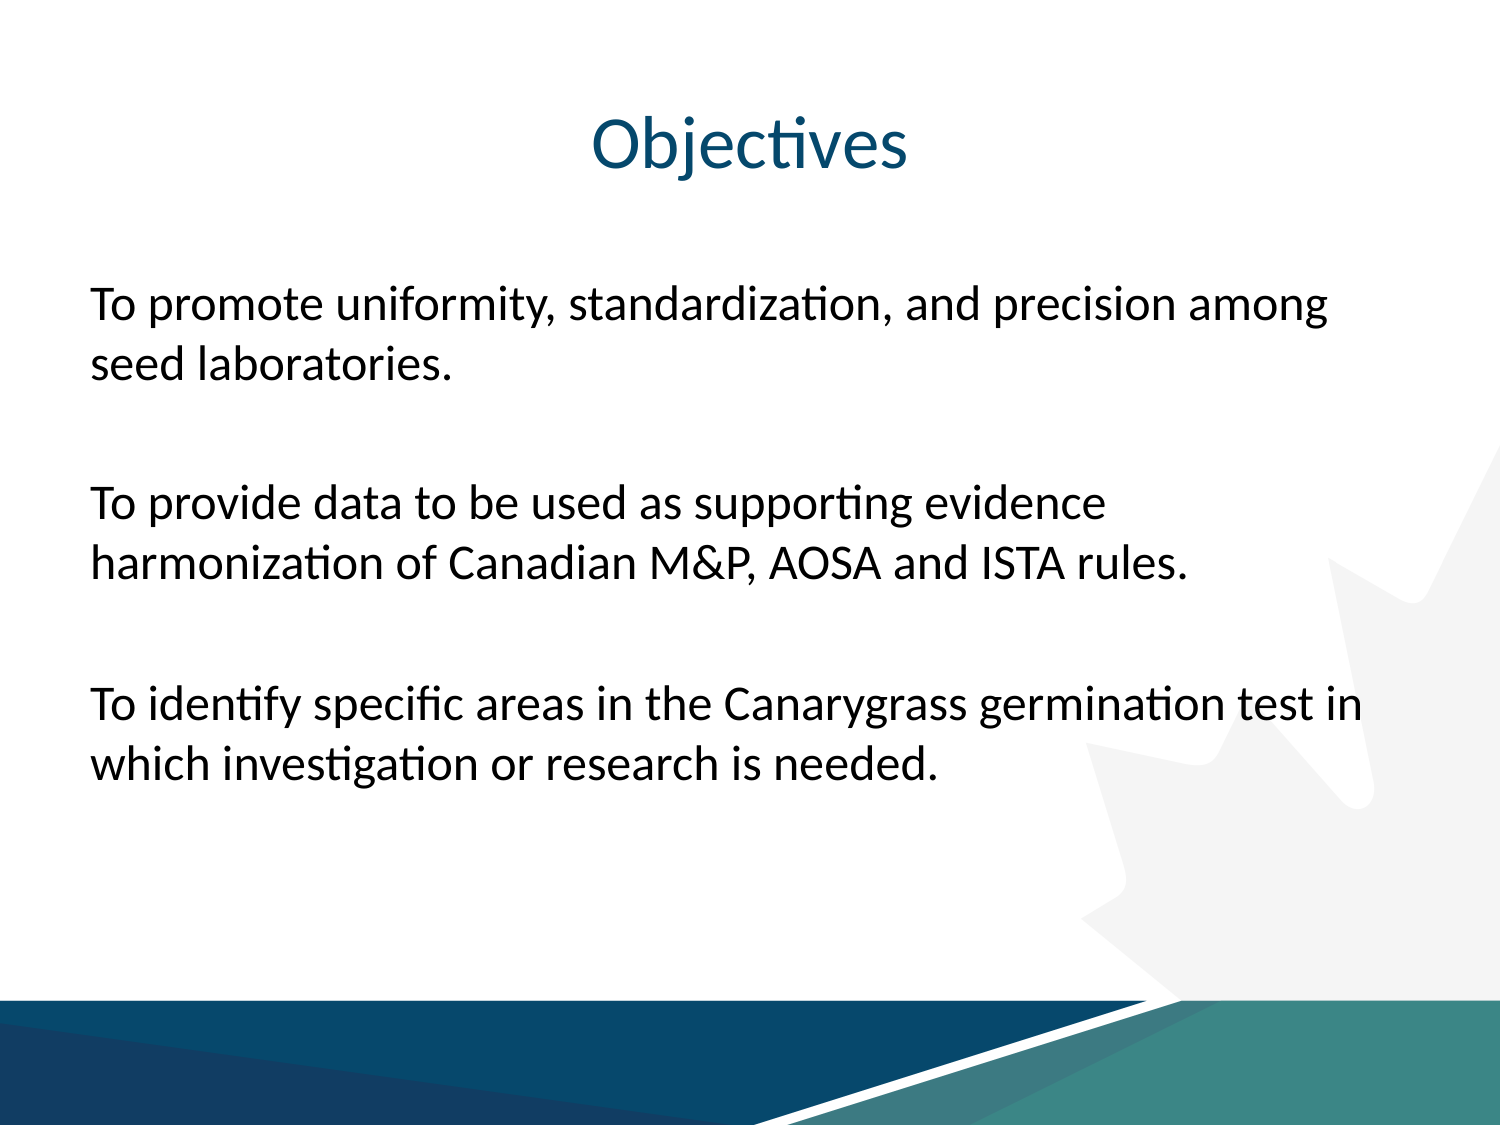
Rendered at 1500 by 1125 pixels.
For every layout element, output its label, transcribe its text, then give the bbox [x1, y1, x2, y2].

picture [0, 0, 1500, 1125]
list To promote uniformity, standardization, and precision among seed laboratories. To provide data to be used as supporting evidence harmonization of Canadian M&P, AOSA and ISTA rules. To identify specific areas in the Canarygrass germination test in which investigation or research is needed. [75, 262, 1425, 975]
title Objectives [75, 45, 1425, 233]
